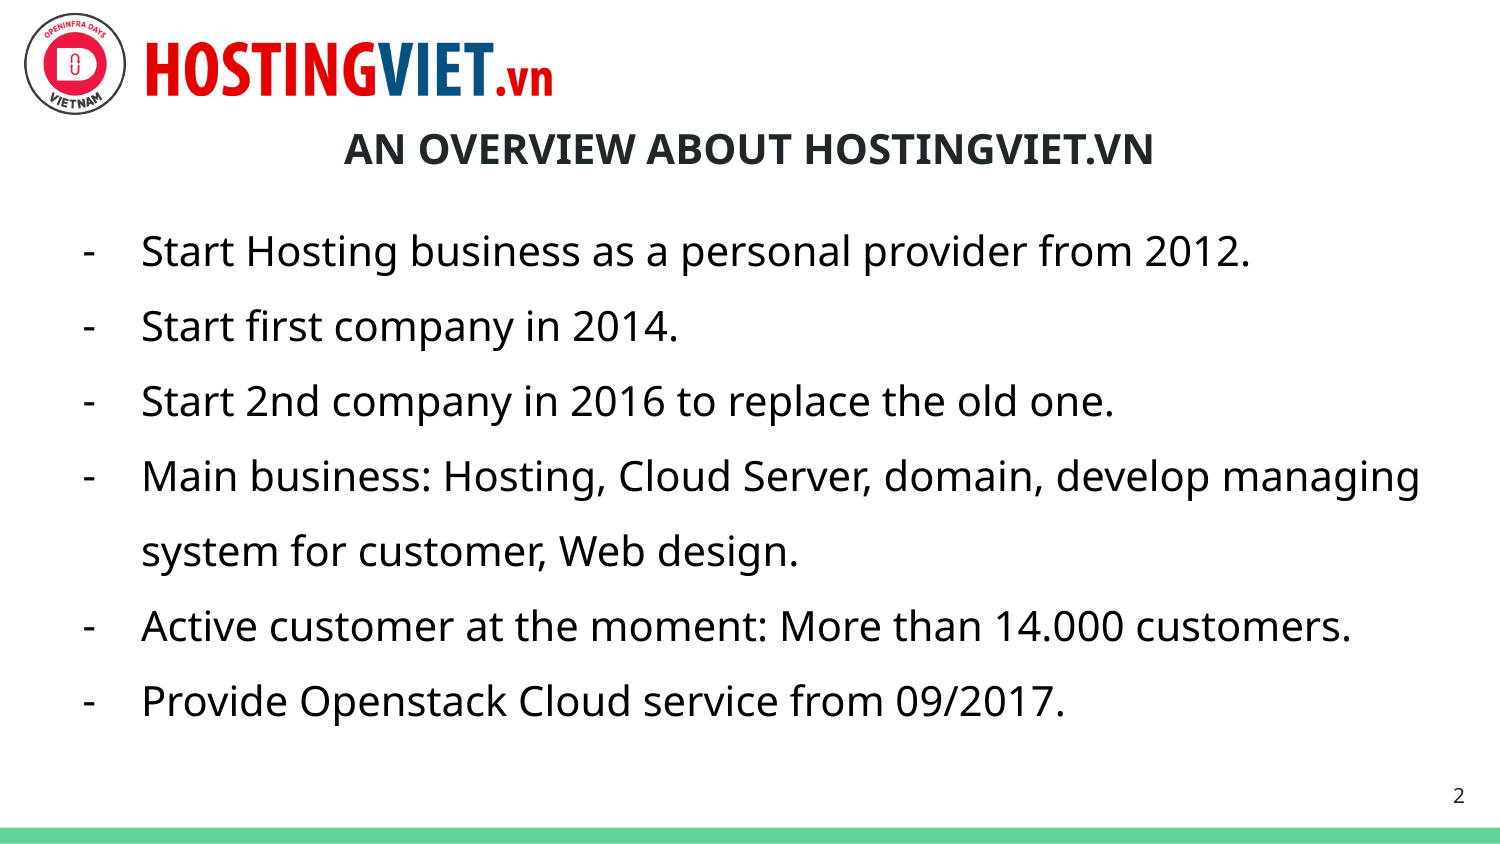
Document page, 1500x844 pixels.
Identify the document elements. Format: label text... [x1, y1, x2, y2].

picture [24, 12, 553, 117]
title AN OVERVIEW ABOUT HOSTINGVIET.VN [0, 107, 1500, 185]
list Start Hosting business as a personal provider from 2012. Start first company in 2014. Start 2nd company in 2016 to replace the old one. Main business: Hosting, Cloud Server, domain, develop managing system for customer, Web design. Active customer at the moment: More than 14.000 customers. Provide Openstack Cloud service from 09/2017. [51, 184, 1449, 800]
slide_number ‹#› [1389, 764, 1480, 830]
